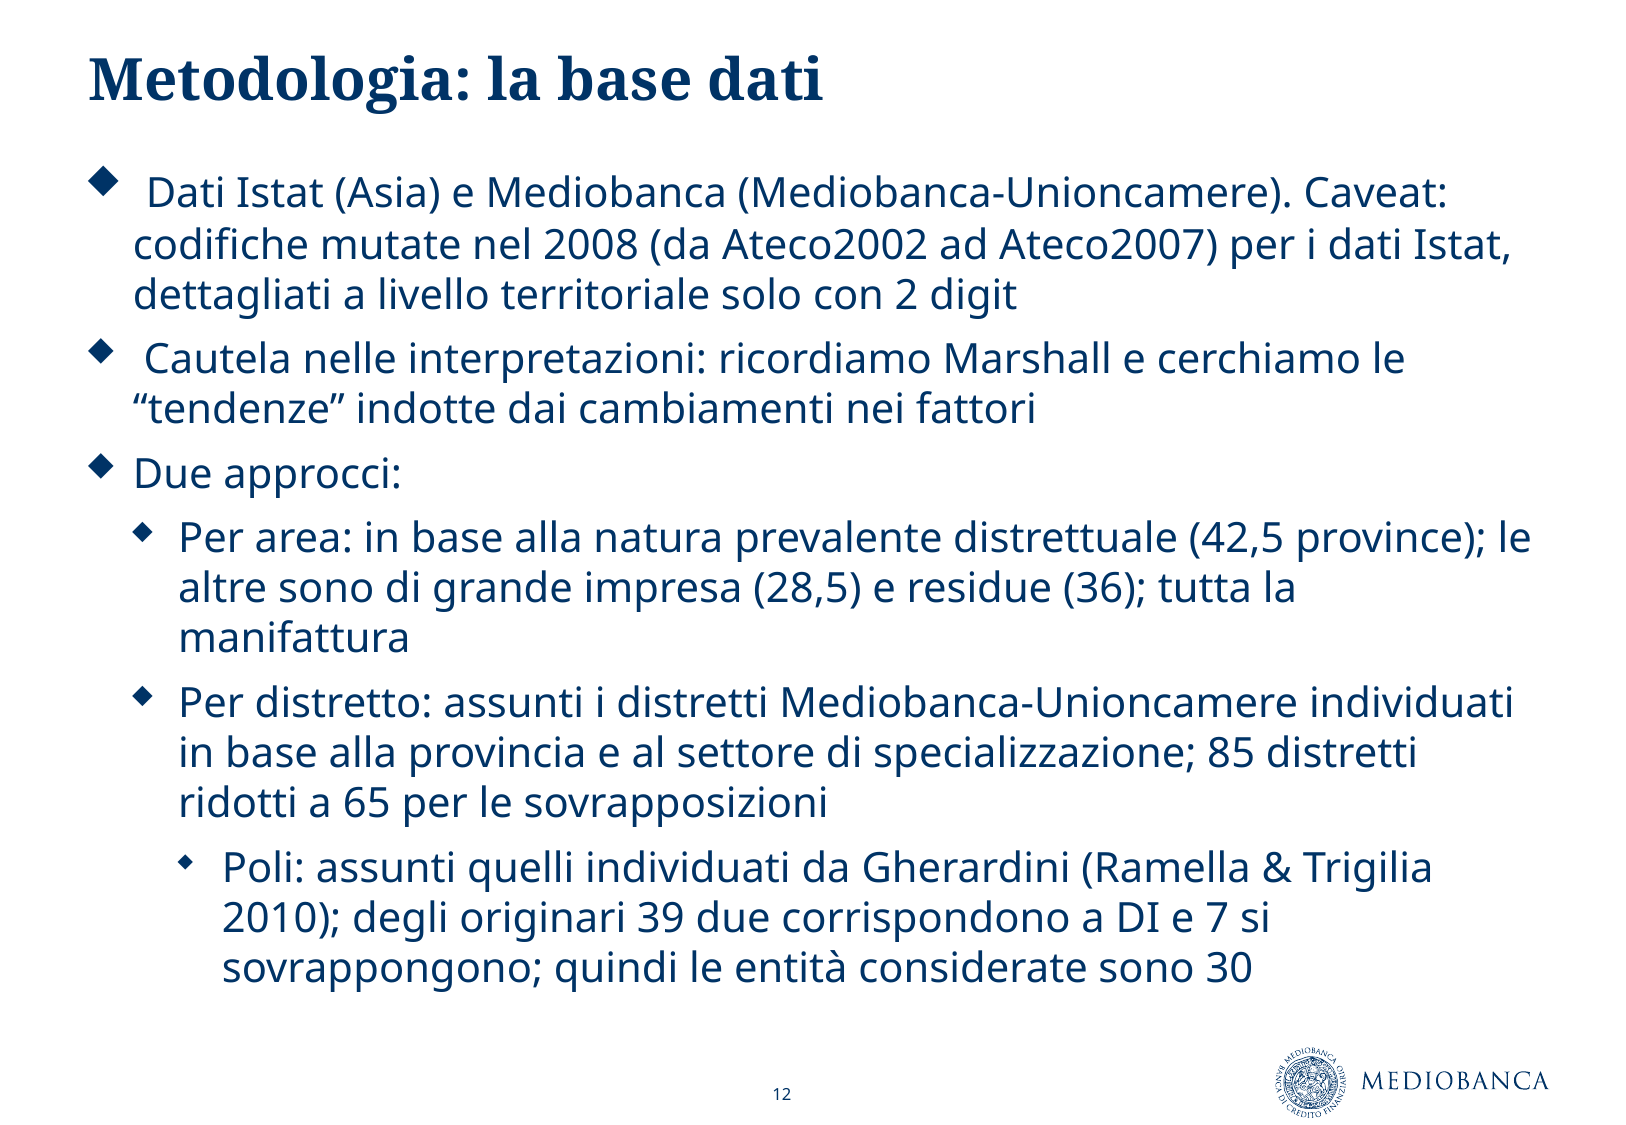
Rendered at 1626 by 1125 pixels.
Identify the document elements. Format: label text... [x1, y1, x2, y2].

title Metodologia: la base dati [74, 34, 1551, 143]
list Dati Istat (Asia) e Mediobanca (Mediobanca-Unioncamere). Caveat: codifiche mutate nel 2008 (da Ateco2002 ad Ateco2007) per i dati Istat, dettagliati a livello territoriale solo con 2 digit Cautela nelle interpretazioni: ricordiamo Marshall e cerchiamo le “tendenze” indotte dai cambiamenti nei fattori Due approcci: Per area: in base alla natura prevalente distrettuale (42,5 province); le altre sono di grande impresa (28,5) e residue (36); tutta la manifattura Per distretto: assunti i distretti Mediobanca-Unioncamere individuati in base alla provincia e al settore di specializzazione; 85 distretti ridotti a 65 per le sovrapposizioni Poli: assunti quelli individuati da Gherardini (Ramella & Trigilia 2010); degli originari 39 due corrispondono a DI e 7 si sovrappongono; quindi le entità considerate sono 30 [74, 143, 1552, 1036]
